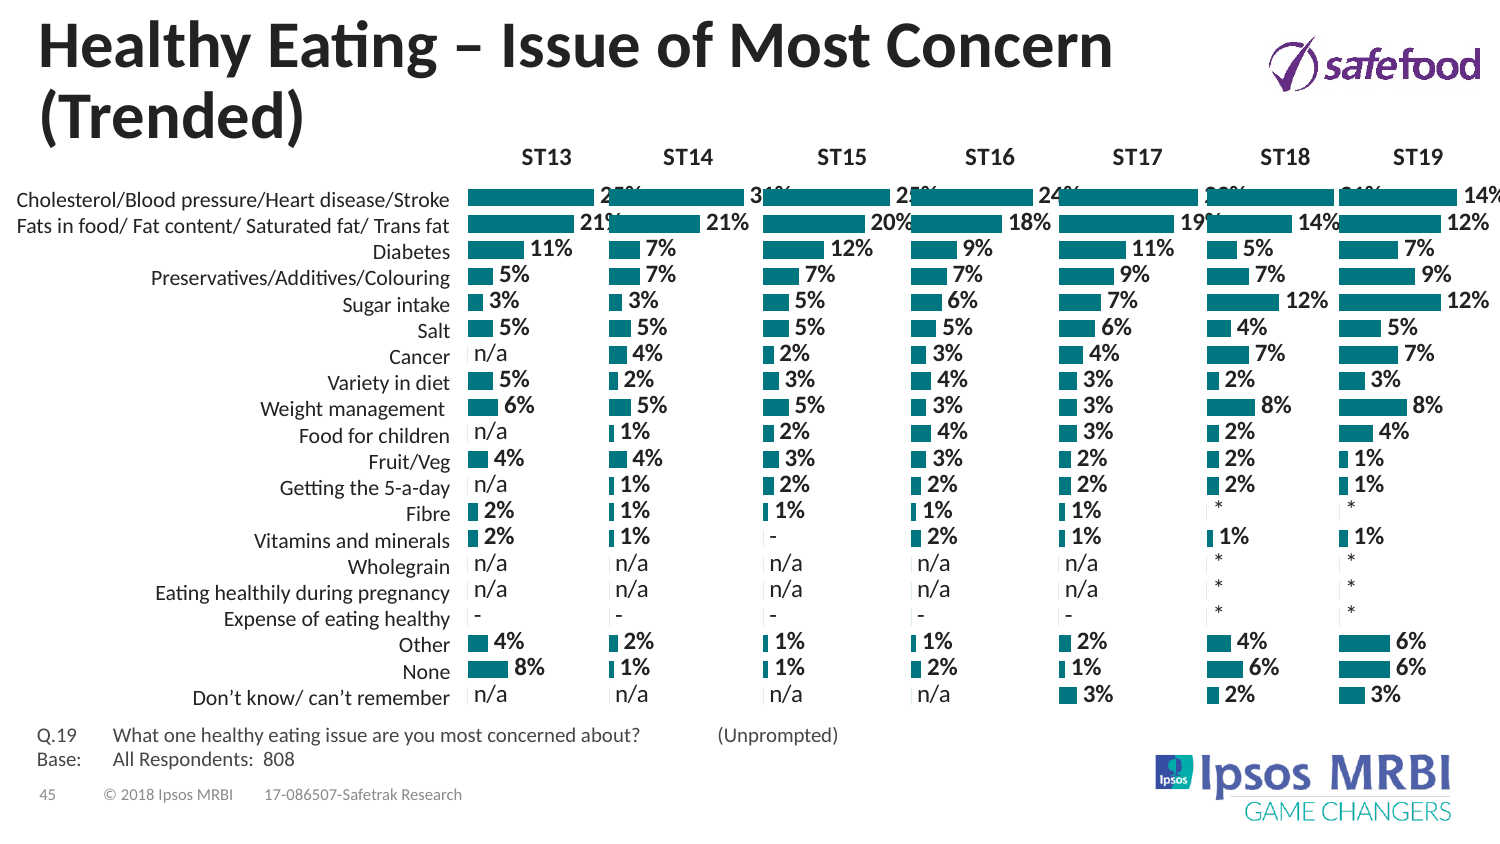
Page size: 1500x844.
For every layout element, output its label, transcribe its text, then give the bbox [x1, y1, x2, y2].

list Q.19 What one healthy eating issue are you most concerned about? (Unprompted) Base: All Respondents: 808 [36, 730, 1397, 772]
picture [1275, 34, 1480, 92]
text_box Cholesterol/Blood pressure/Heart disease/Stroke Fats in food/ Fat content/ Saturated fat/ Trans fat Diabetes Preservatives/Additives/Colouring Sugar intake Salt Cancer Variety in diet Weight management Food for children Fruit/Veg Getting the 5-a-day Fibre Vitamins and minerals Wholegrain Eating healthily during pregnancy Expense of eating healthy Other None Don’t know/ can’t remember [0, 177, 466, 744]
chart [428, 116, 1500, 722]
picture [1146, 735, 1465, 827]
title Healthy Eating – Issue of Most Concern (Trended) [38, 9, 1275, 155]
